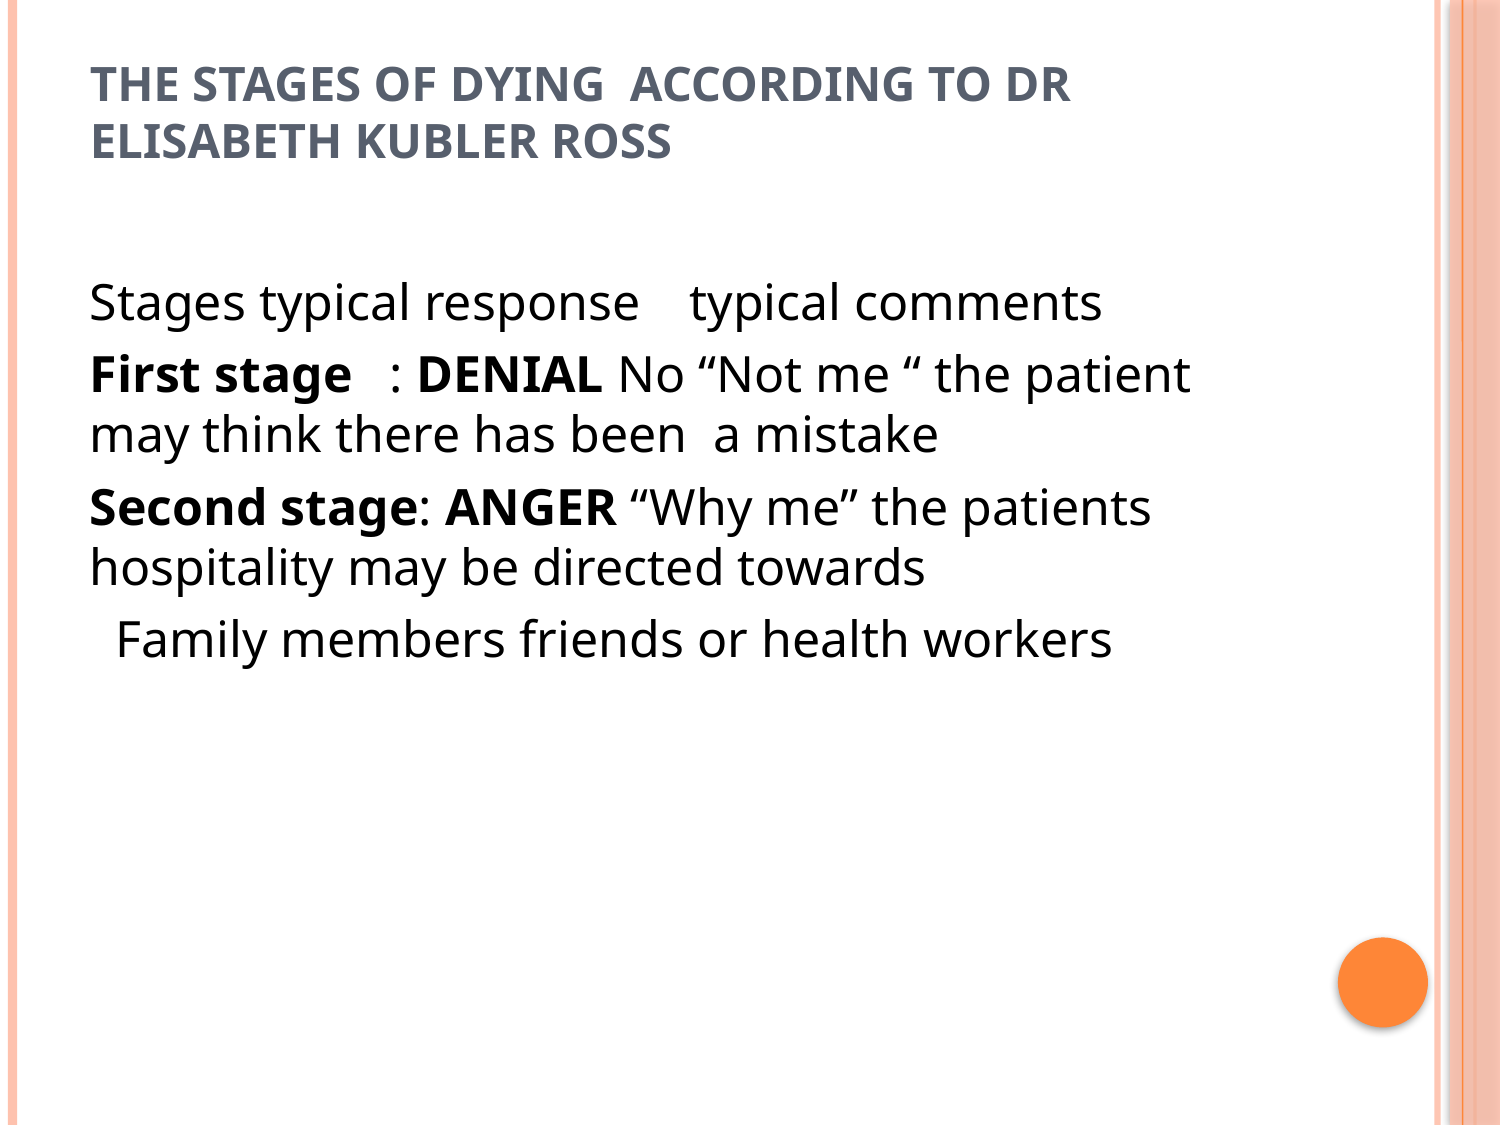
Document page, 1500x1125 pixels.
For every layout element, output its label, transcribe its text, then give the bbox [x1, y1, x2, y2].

title THE STAGES OF DYING ACCORDING TO DR ELISABETH KUBLER ROSS [75, 45, 1300, 233]
list Stages typical response typical comments First stage : DENIAL No “Not me “ the patient may think there has been a mistake Second stage: ANGER “Why me” the patients hospitality may be directed towards Family members friends or health workers [75, 262, 1300, 1062]
